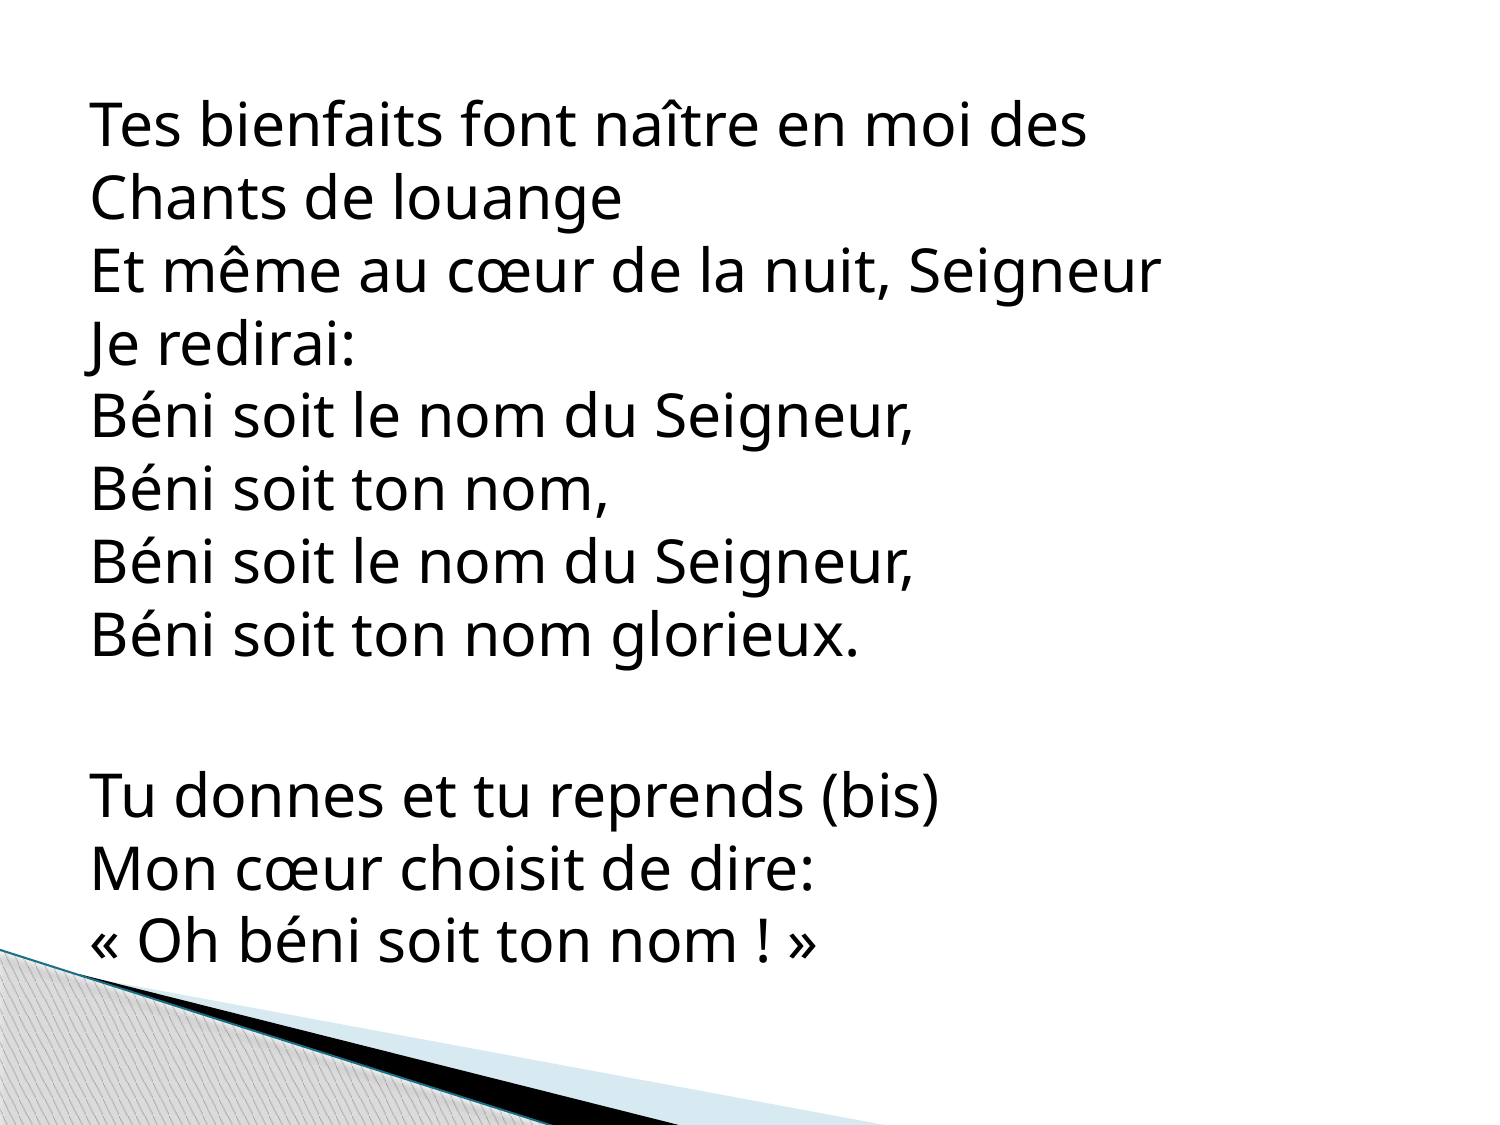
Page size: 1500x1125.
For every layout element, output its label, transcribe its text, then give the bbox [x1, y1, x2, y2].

list Tes bienfaits font naître en moi des Chants de louange Et même au cœur de la nuit, Seigneur Je redirai: Béni soit le nom du Seigneur, Béni soit ton nom, Béni soit le nom du Seigneur, Béni soit ton nom glorieux. Tu donnes et tu reprends (bis) Mon cœur choisit de dire: « Oh béni soit ton nom ! » [75, 78, 1425, 986]
